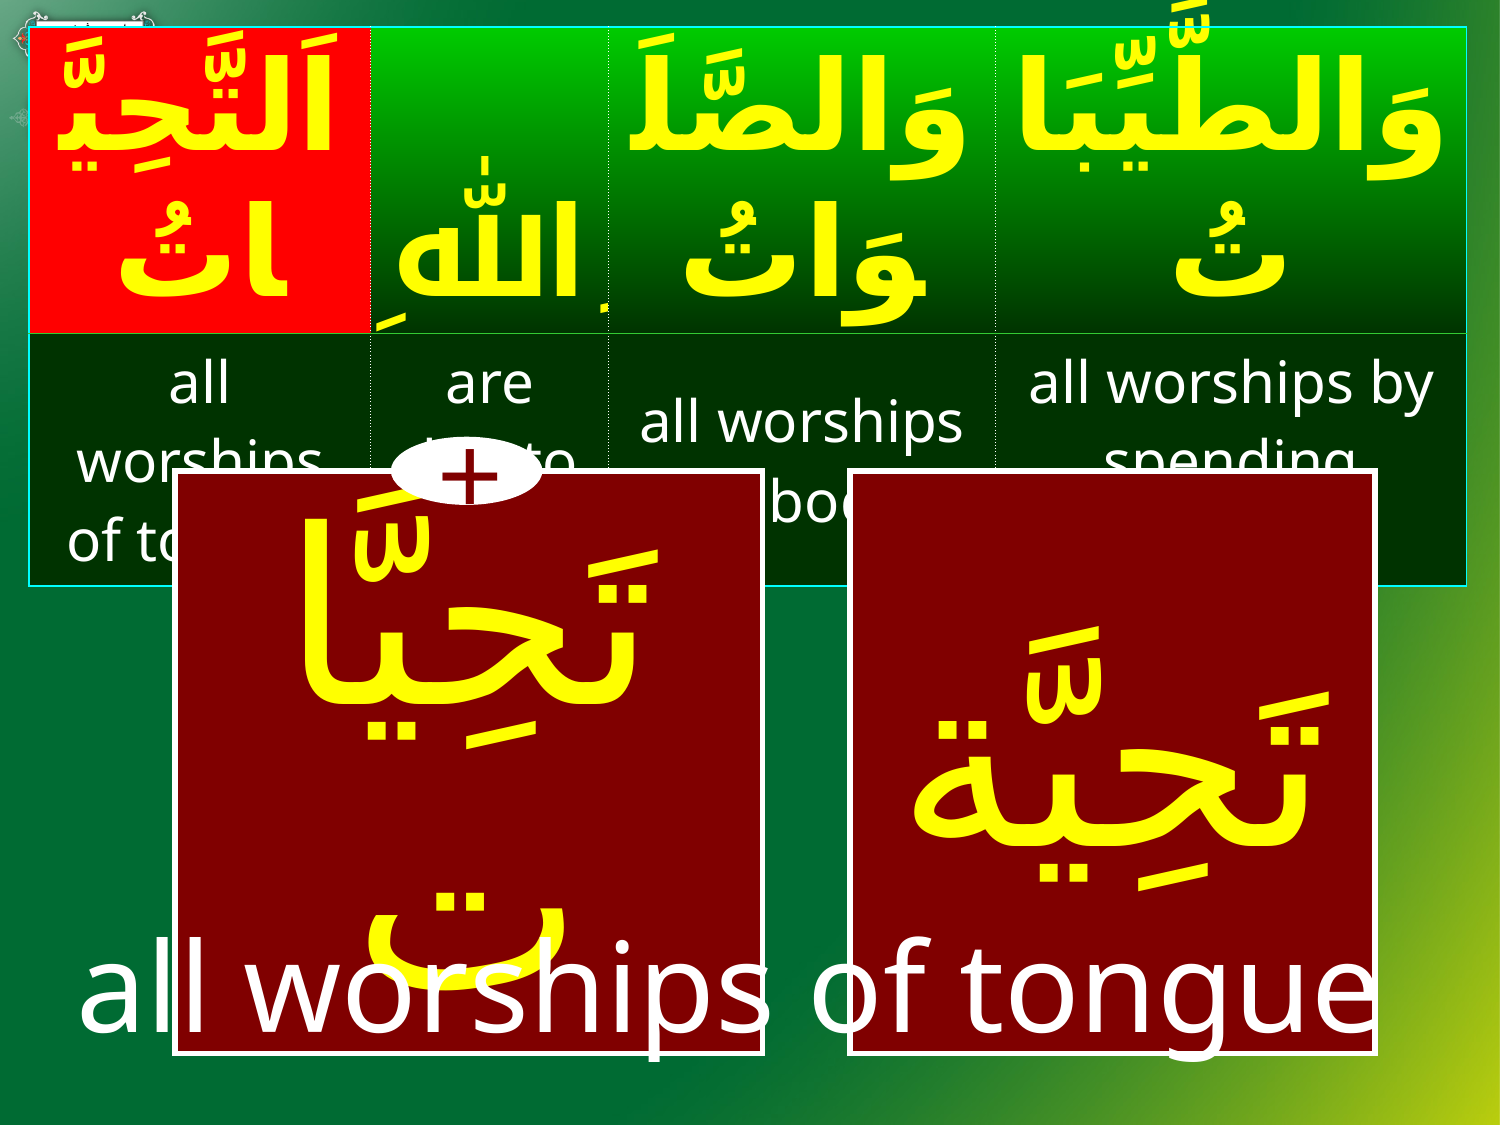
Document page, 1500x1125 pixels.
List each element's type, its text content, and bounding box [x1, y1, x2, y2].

table_header ِﷲِ [371, 28, 608, 333]
table_header تَحِيَّة [853, 474, 1372, 899]
table_cell are due to Allah [371, 334, 608, 468]
table_cell all worships of tongue [30, 334, 371, 585]
table_cell all worships of body [608, 334, 996, 471]
table_header [765, 471, 847, 899]
table_header تَحِيَّات [178, 474, 760, 899]
table_header وَالطَّيِّبَاتُ [996, 28, 1466, 333]
text_box all worships of tongue [61, 899, 1398, 1065]
text_box + [391, 437, 542, 505]
table_header وَالصَّلَوَاتُ [608, 28, 996, 333]
table_cell all worships by spending wealth [996, 334, 1466, 585]
table_header اَلتَّحِيَّاتُ [30, 28, 371, 333]
picture [0, 0, 1500, 1125]
